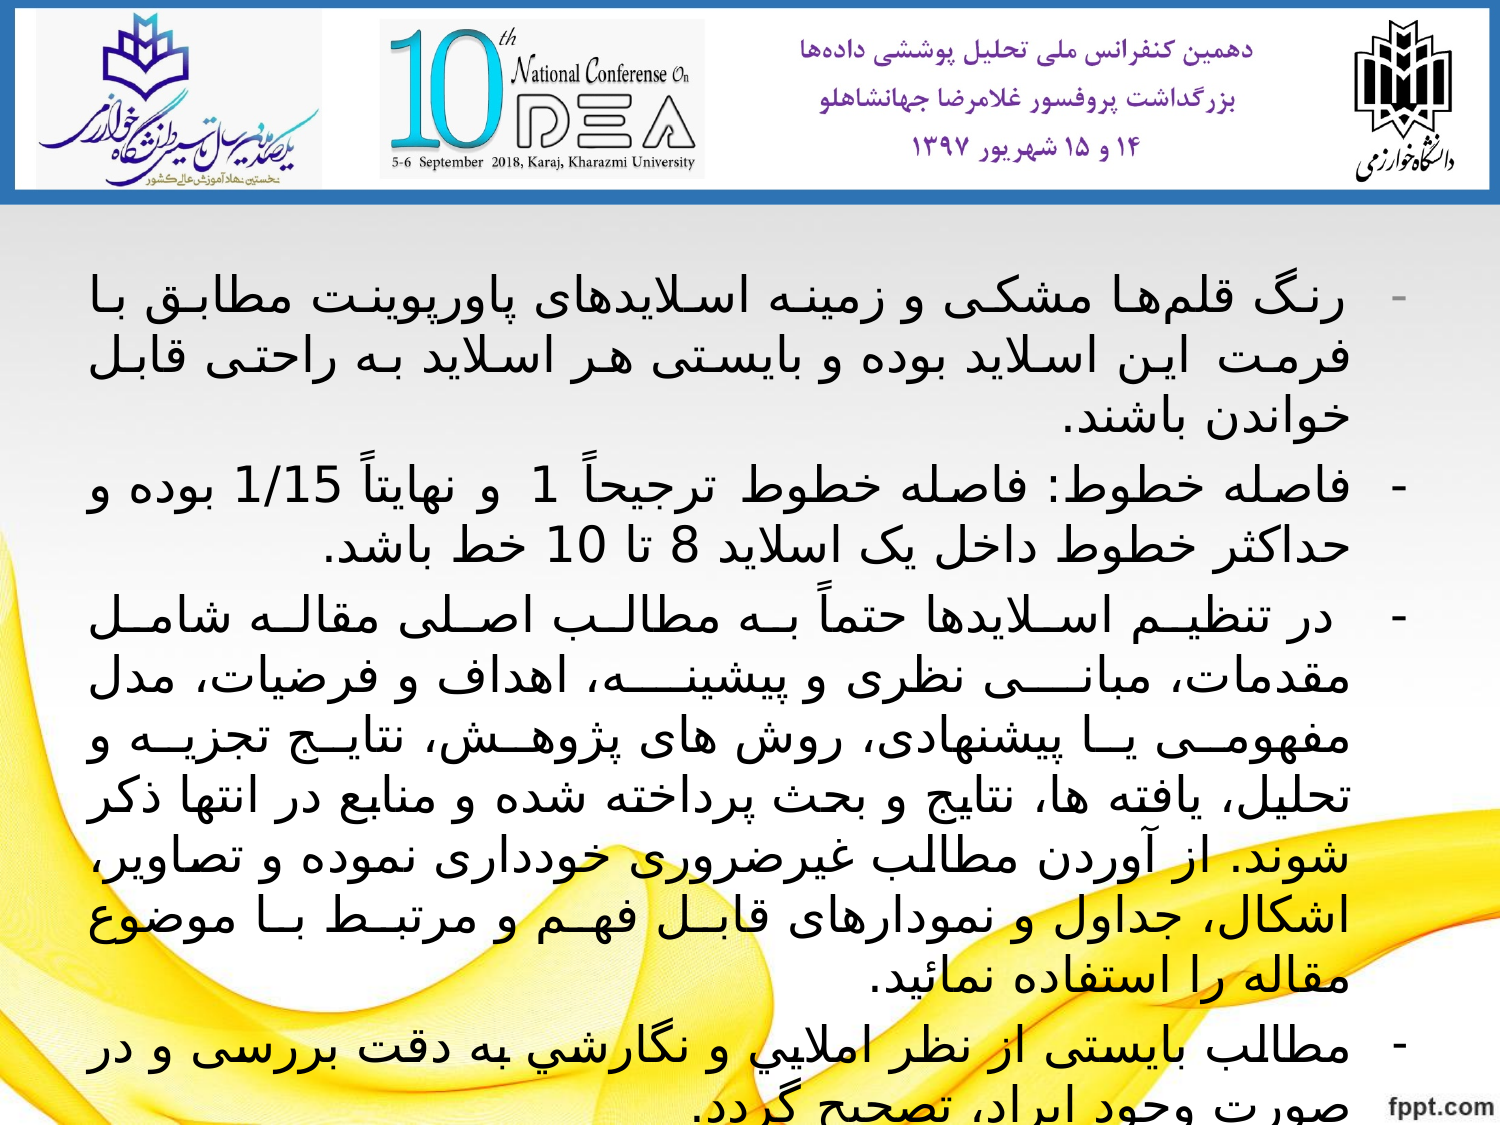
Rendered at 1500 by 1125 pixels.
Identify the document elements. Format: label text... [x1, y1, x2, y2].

picture [0, 0, 1500, 1125]
text_box - رنگ قلم‌ها مشکی و زمینه اسلایدهای پاورپوینت مطابق با فرمت این اسلاید بوده و بایستی هر اسلاید به راحتی قابل خواندن باشند. - فاصله خطوط: فاصله خطوط ترجیحاً 1 و نهایتاً 1/15 بوده و حداکثر خطوط داخل یک اسلاید 8 تا 10 خط باشد. - در تنظیم اسلایدها حتماً به مطالب اصلی مقاله شامل مقدمات، مبانی نظری و پیشینه، اهداف و فرضیات، مدل مفهومی یا پیشنهادی، روش های پژوهش، نتایج تجزیه و تحلیل، یافته ها، نتایج و بحث پرداخته شده و منابع در انتها ذکر شوند. از آوردن مطالب غیرضروری خودداری نموده و تصاویر، اشکال، جداول و نمودارهای قابل فهم و مرتبط با موضوع مقاله را استفاده نمائید. مطالب بایستی از نظر املايي و نگارشي به دقت بررسی و در صورت وجود ایراد، تصحيح گردد. [73, 255, 1424, 1125]
